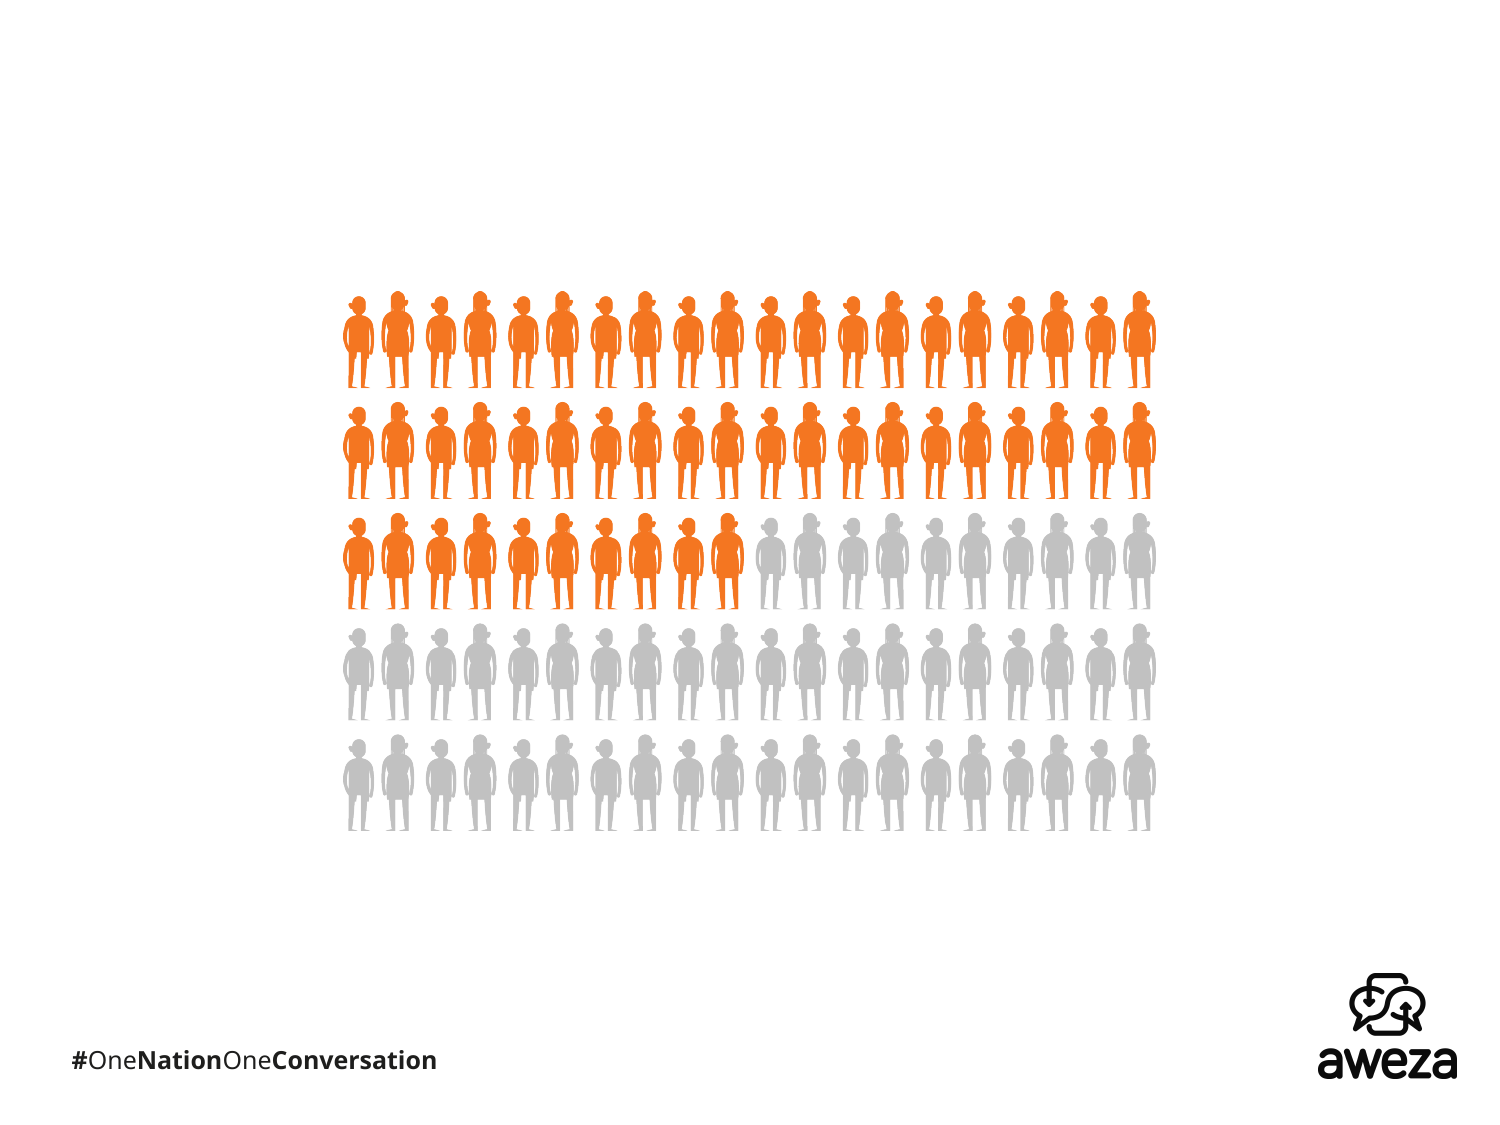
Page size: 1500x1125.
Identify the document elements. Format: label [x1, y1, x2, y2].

picture [343, 291, 1156, 831]
